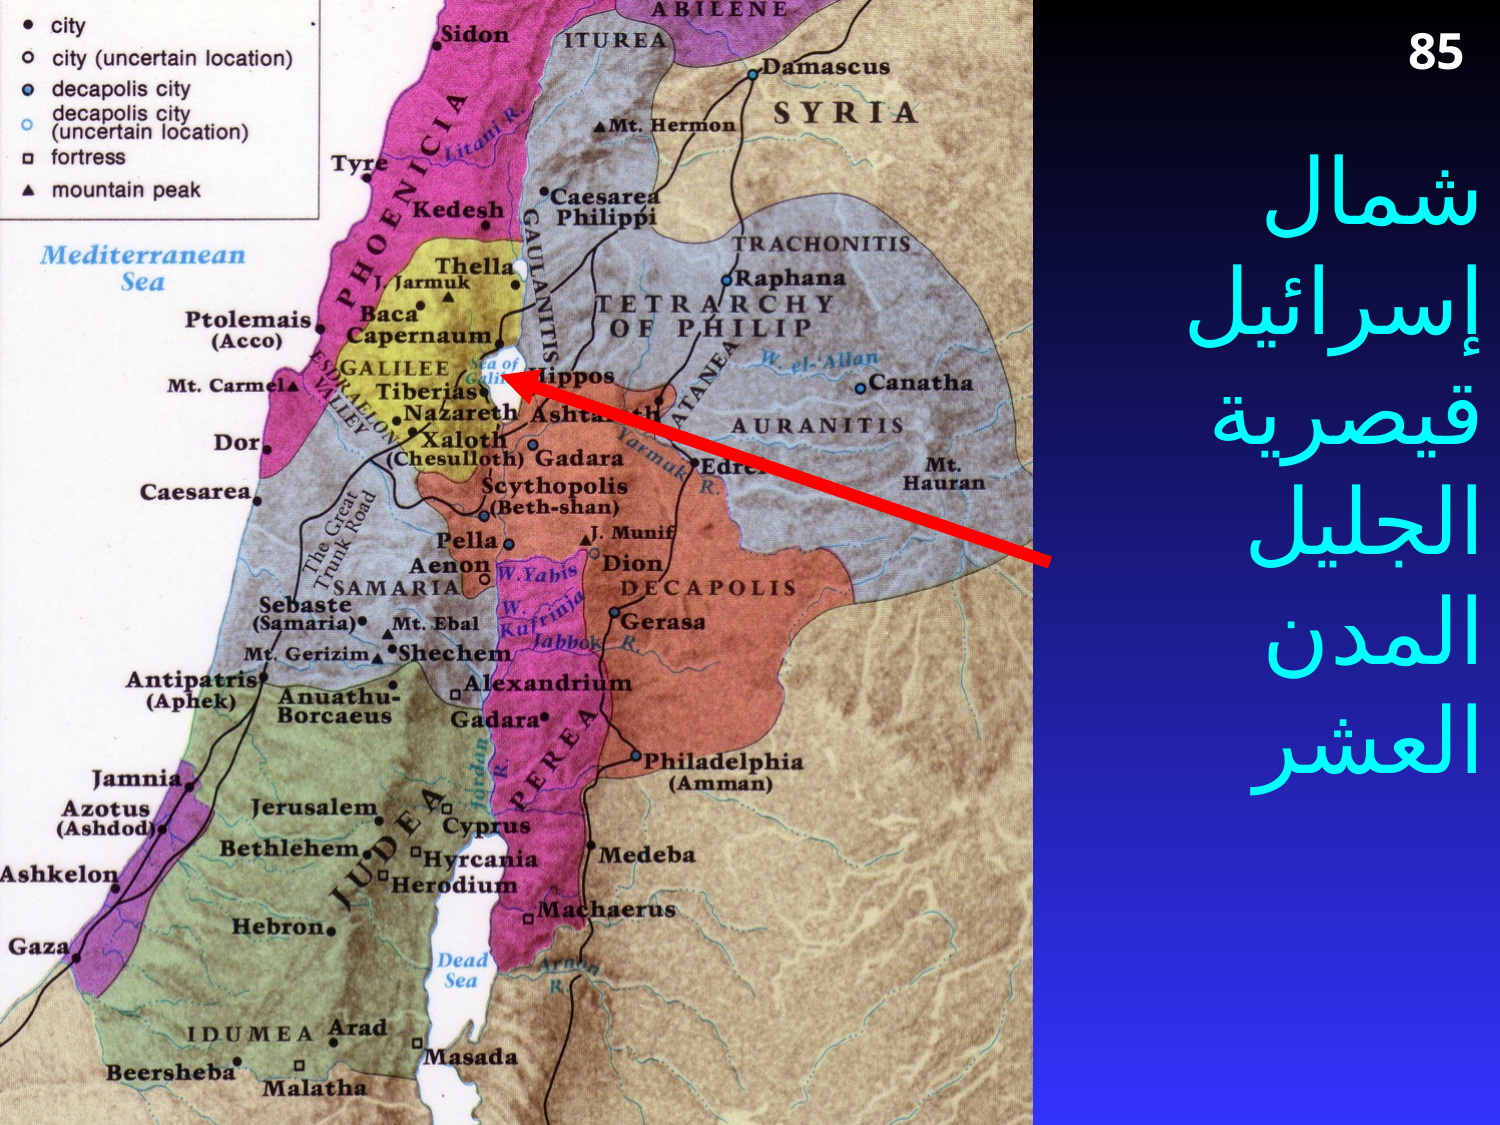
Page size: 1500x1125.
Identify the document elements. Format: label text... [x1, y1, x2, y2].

text_box 85 [1393, 11, 1481, 87]
title شمال إسرائيل قيصرية الجليل المدن العشر [1037, 187, 1500, 738]
picture [0, 0, 1033, 1125]
